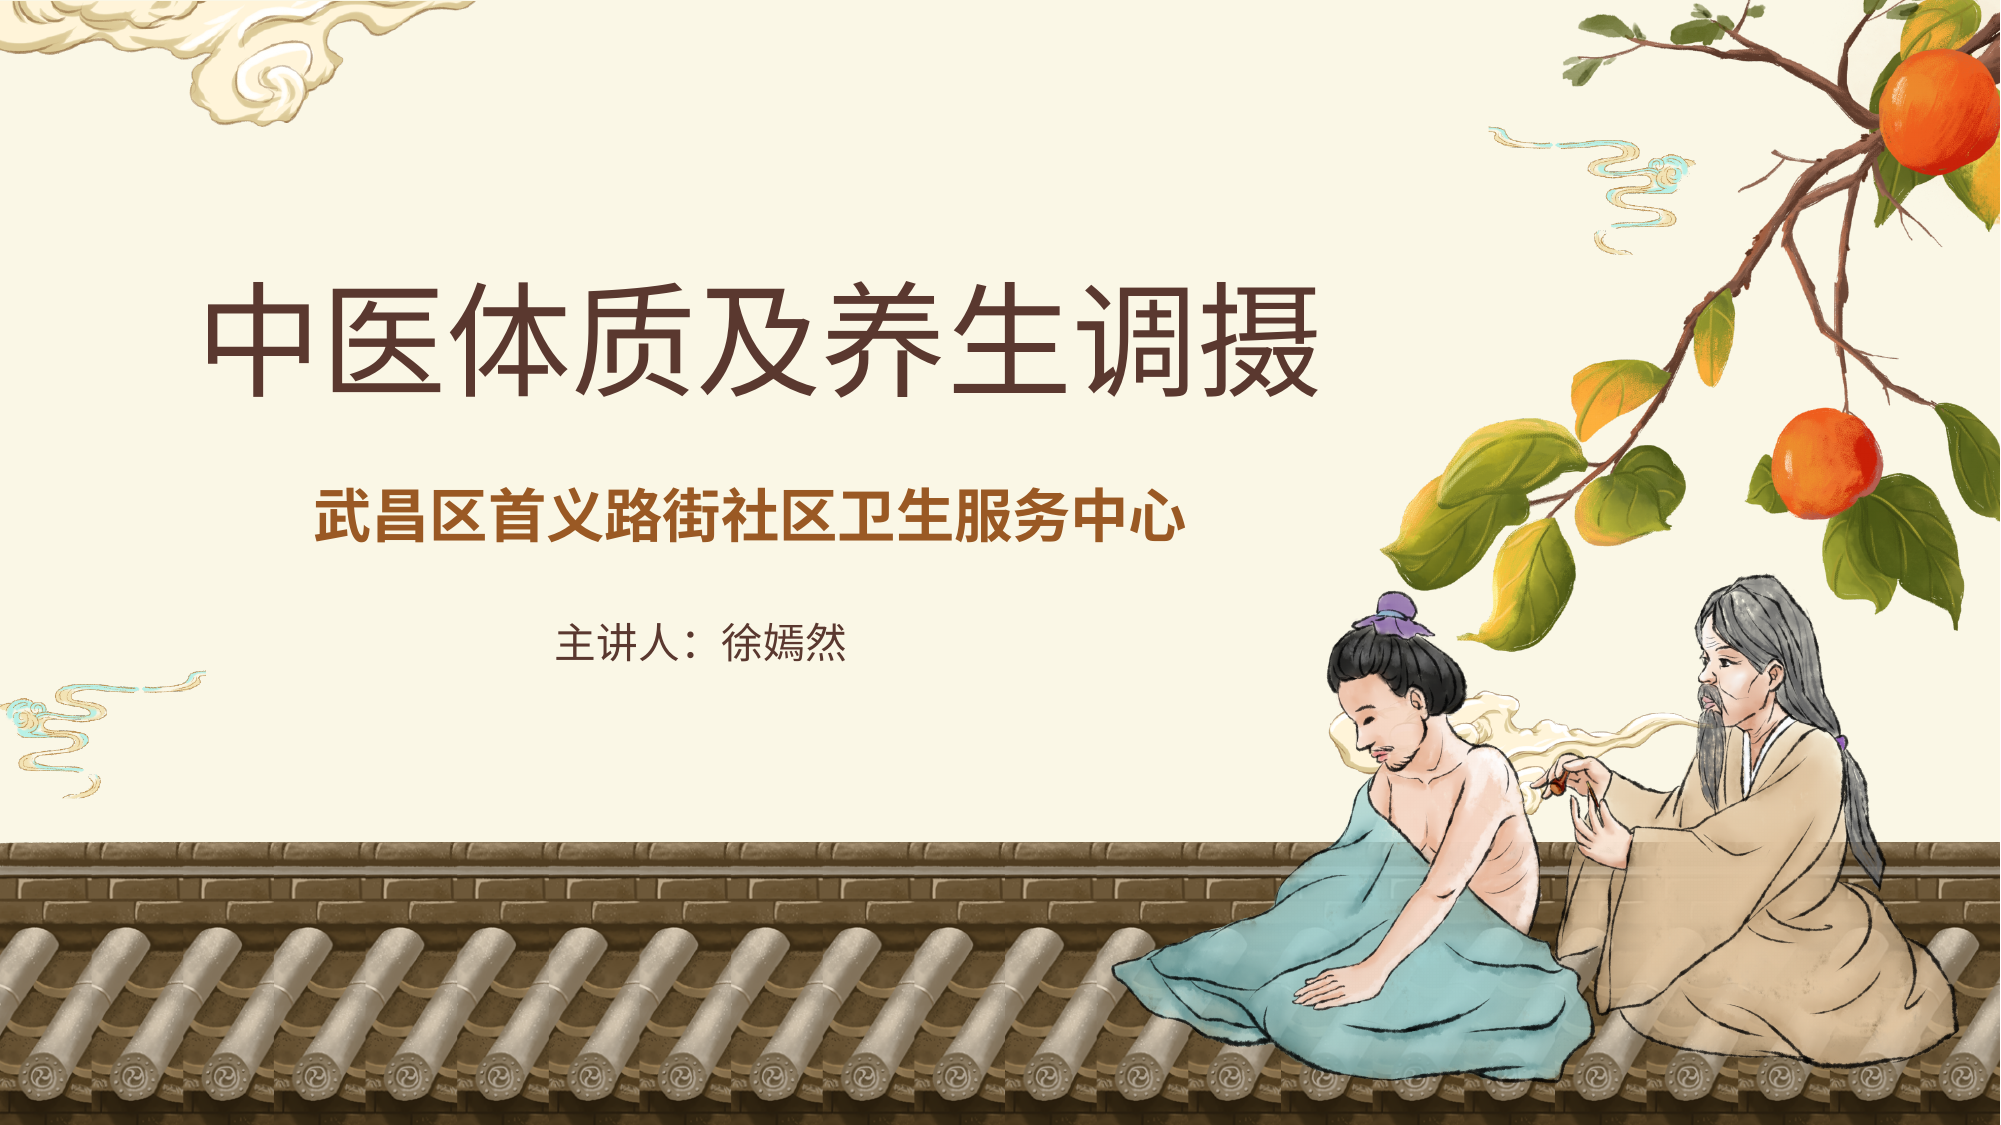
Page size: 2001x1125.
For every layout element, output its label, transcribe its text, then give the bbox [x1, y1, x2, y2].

picture [0, 665, 206, 799]
picture [0, 0, 2000, 1125]
text_box 主讲人：徐嫣然 [540, 609, 924, 674]
picture [0, 1, 541, 135]
text_box 武昌区首义路街社区卫生服务中心 [298, 472, 1072, 557]
text_box 中医体质及养生调摄 [182, 254, 1349, 420]
